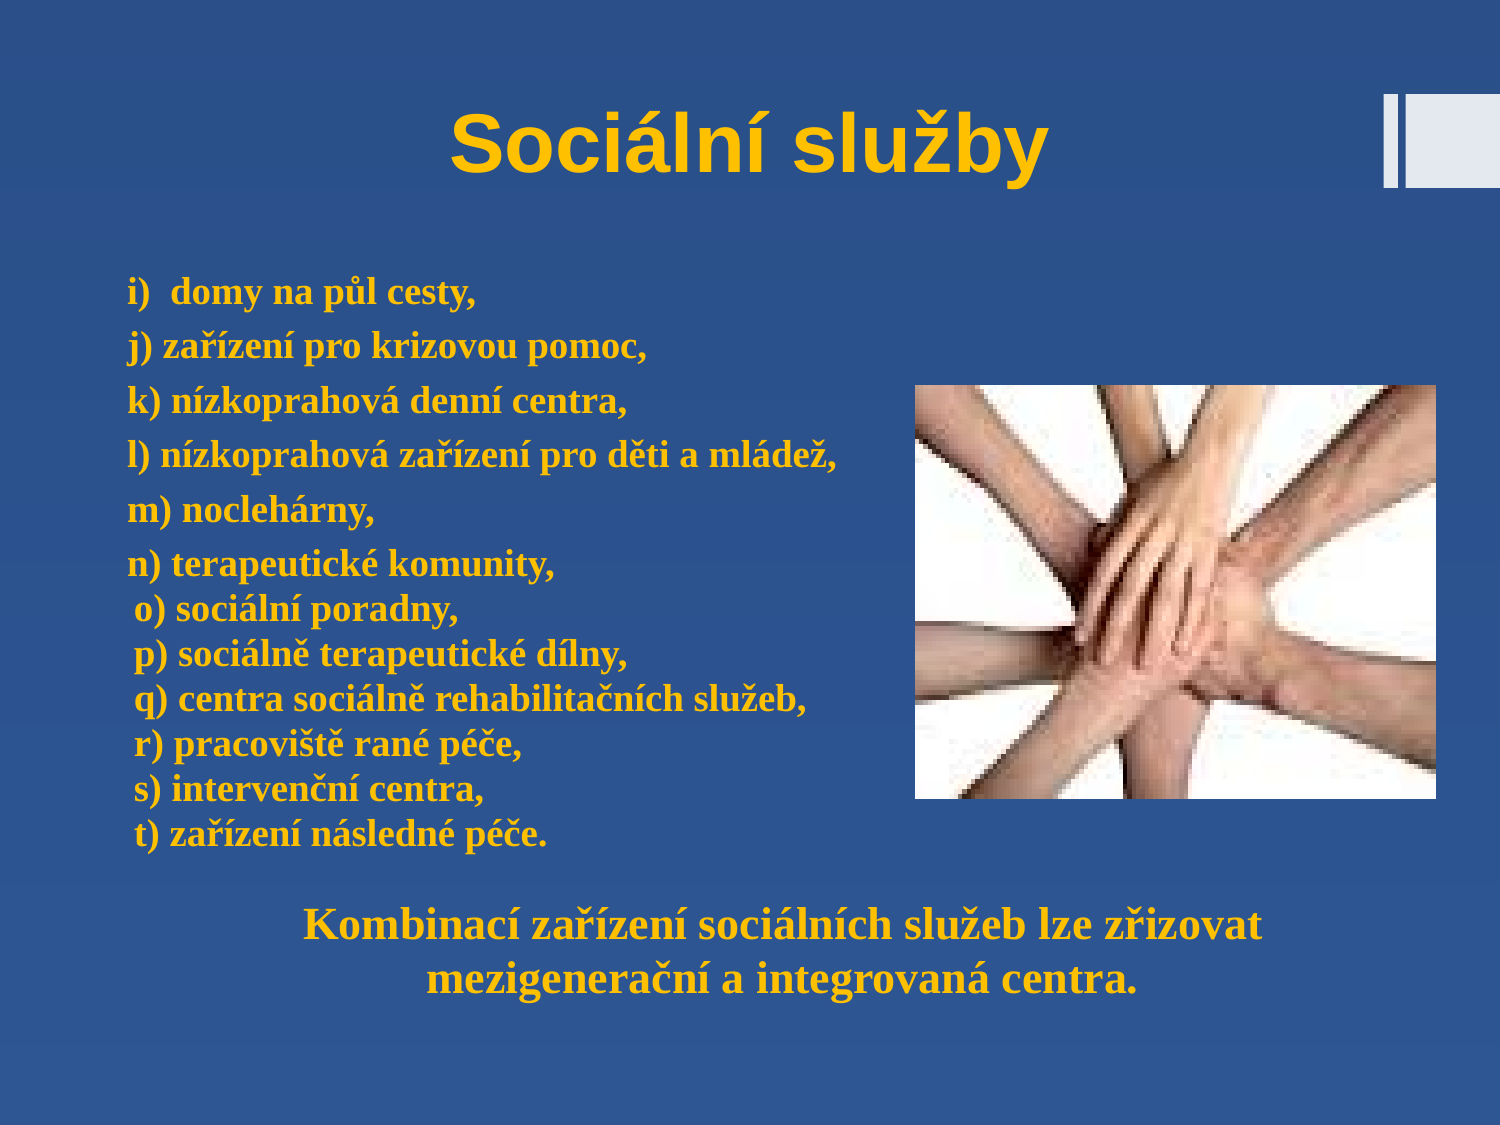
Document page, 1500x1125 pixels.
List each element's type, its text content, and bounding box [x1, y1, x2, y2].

picture [914, 384, 1436, 800]
list i) domy na půl cesty, j) zařízení pro krizovou pomoc, k) nízkoprahová denní centra, l) nízkoprahová zařízení pro děti a mládež, m) noclehárny, n) terapeutické komunity, o) sociální poradny, p) sociálně terapeutické dílny, q) centra sociálně rehabilitačních služeb, r) pracoviště rané péče, s) intervenční centra, t) zařízení následné péče. Kombinací zařízení sociálních služeb lze zřizovat mezigenerační a integrovaná centra. [112, 208, 1447, 1106]
title Sociální služby [150, 19, 1350, 197]
